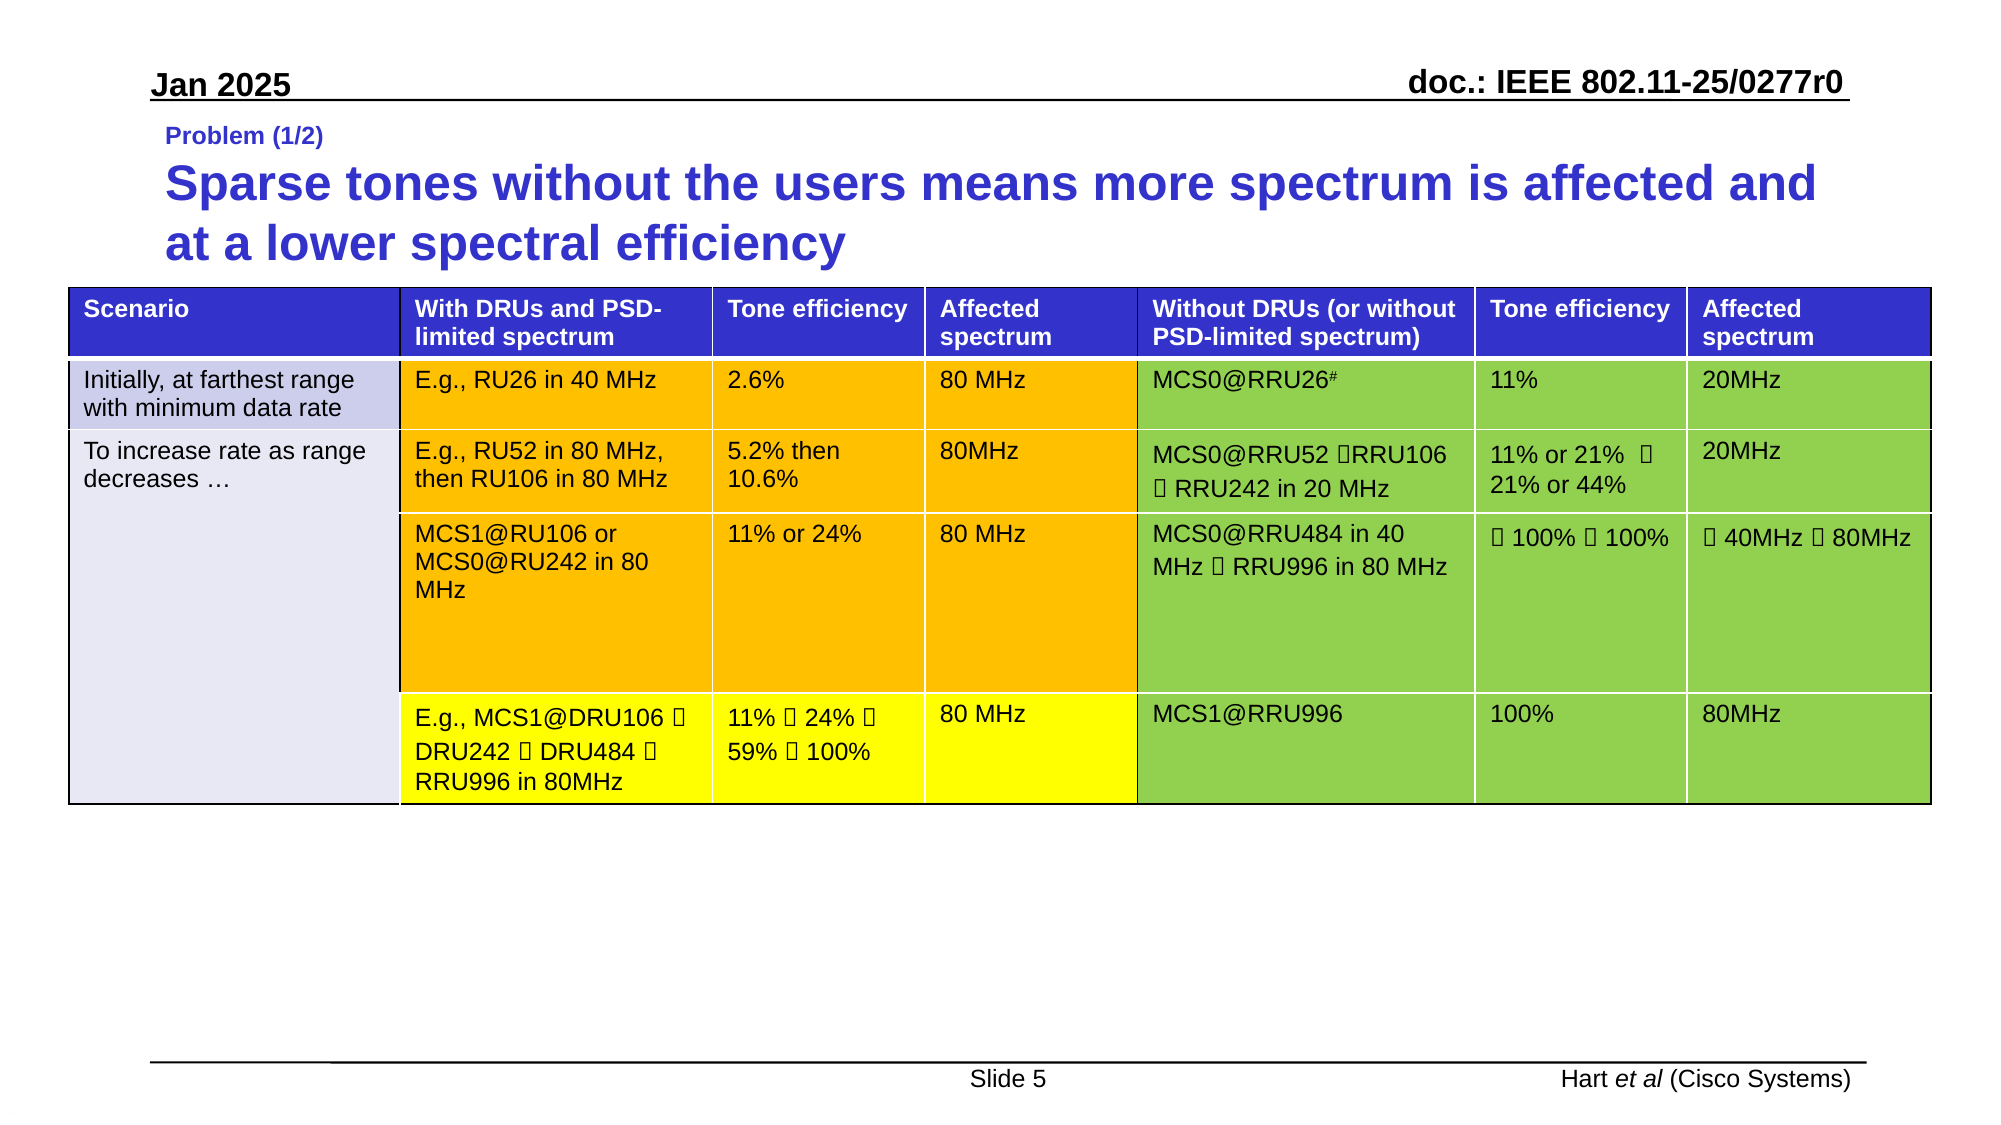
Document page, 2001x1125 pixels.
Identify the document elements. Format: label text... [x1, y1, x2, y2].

title Problem (1/2) Sparse tones without the users means more spectrum is affected and at a lower spectral efficiency [150, 112, 1850, 287]
table_cell 2.6% [713, 361, 924, 429]
table_cell 20MHz [1688, 361, 1930, 429]
table_cell 80 MHz [926, 361, 1137, 429]
table_cell 11% [1476, 361, 1686, 429]
table_cell  100%  100% [1476, 514, 1686, 692]
table_cell MCS0@RRU52 RRU106  RRU242 in 20 MHz [1138, 430, 1474, 512]
footer Hart et al (Cisco Systems) [1233, 1062, 1867, 1093]
table_cell MCS0@RRU26# [1138, 361, 1474, 429]
table_cell MCS1@RRU996 [1138, 694, 1474, 803]
table_cell 80MHz [926, 430, 1137, 512]
table_cell E.g., RU52 in 80 MHz, then RU106 in 80 MHz [401, 430, 712, 512]
table_cell E.g., MCS1@DRU106  DRU242  DRU484  RRU996 in 80MHz [401, 694, 712, 803]
table_cell 100% [1476, 694, 1686, 803]
slide_number Slide 5 [961, 1061, 1056, 1093]
table_cell 5.2% then 10.6% [713, 430, 924, 512]
table_cell Initially, at farthest range with minimum data rate [70, 361, 399, 429]
table_header Affected spectrum [926, 288, 1137, 356]
table_header Tone efficiency [713, 288, 924, 356]
table_cell 80MHz [1688, 694, 1930, 803]
table_cell 11% or 21%  21% or 44% [1476, 430, 1686, 512]
table_cell 11%  24%  59%  100% [713, 694, 924, 803]
table_cell  40MHz  80MHz [1688, 514, 1930, 692]
table_header With DRUs and PSD-limited spectrum [401, 288, 712, 356]
table_cell 80 MHz [926, 514, 1137, 692]
table_header Affected spectrum [1688, 288, 1930, 356]
table_header Tone efficiency [1476, 288, 1686, 356]
table_cell To increase rate as range decreases … [70, 430, 399, 803]
table_cell MCS0@RRU484 in 40 MHz  RRU996 in 80 MHz [1138, 514, 1474, 692]
table_cell MCS1@RU106 or MCS0@RU242 in 80 MHz [401, 514, 712, 692]
table_header Without DRUs (or without PSD-limited spectrum) [1138, 288, 1474, 356]
table_cell 80 MHz [926, 694, 1137, 803]
table_cell 20MHz [1688, 430, 1930, 512]
table_cell 11% or 24% [713, 514, 924, 692]
table_header Scenario [70, 288, 399, 356]
table_cell E.g., RU26 in 40 MHz [401, 361, 712, 429]
